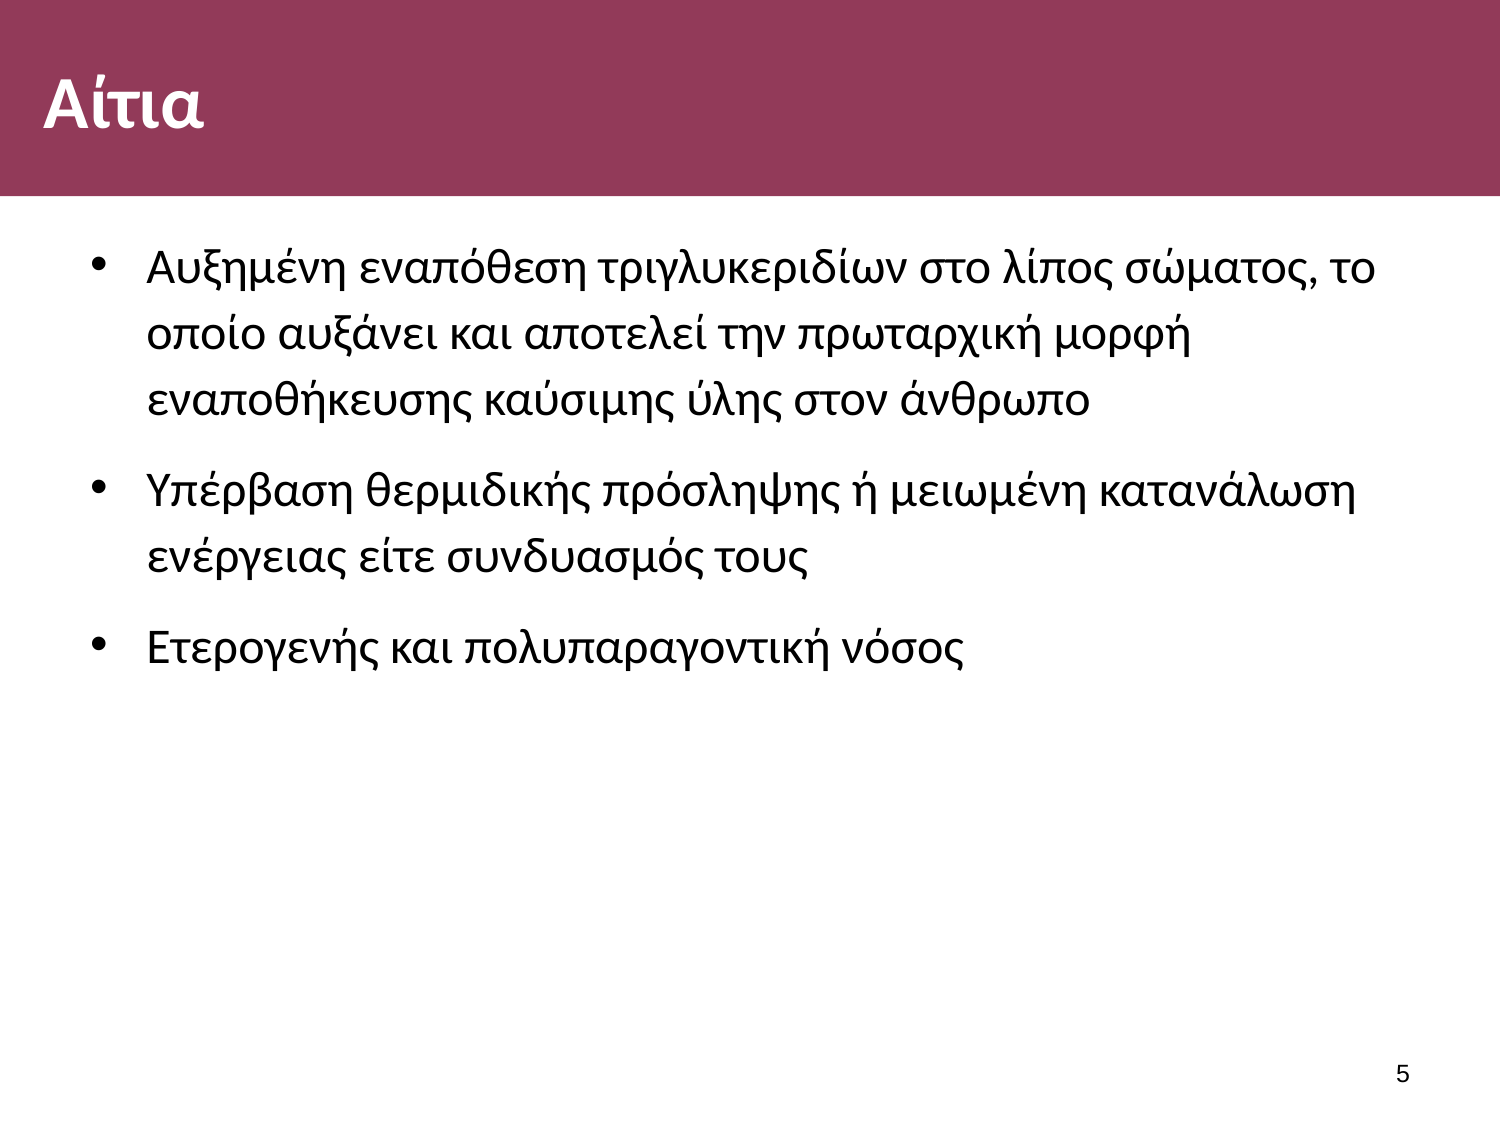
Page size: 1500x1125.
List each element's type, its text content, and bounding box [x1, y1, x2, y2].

title Αίτια [0, 0, 1500, 197]
slide_number 4 [1074, 1042, 1425, 1103]
list Αυξημένη εναπόθεση τριγλυκεριδίων στο λίπος σώματος, το οποίο αυξάνει και αποτελεί την πρωταρχική μορφή εναποθήκευσης καύσιμης ύλης στον άνθρωπο Υπέρβαση θερμιδικής πρόσληψης ή μειωμένη κατανάλωση ενέργειας είτε συνδυασμός τους Ετερογενής και πολυπαραγοντική νόσος [75, 219, 1425, 1024]
